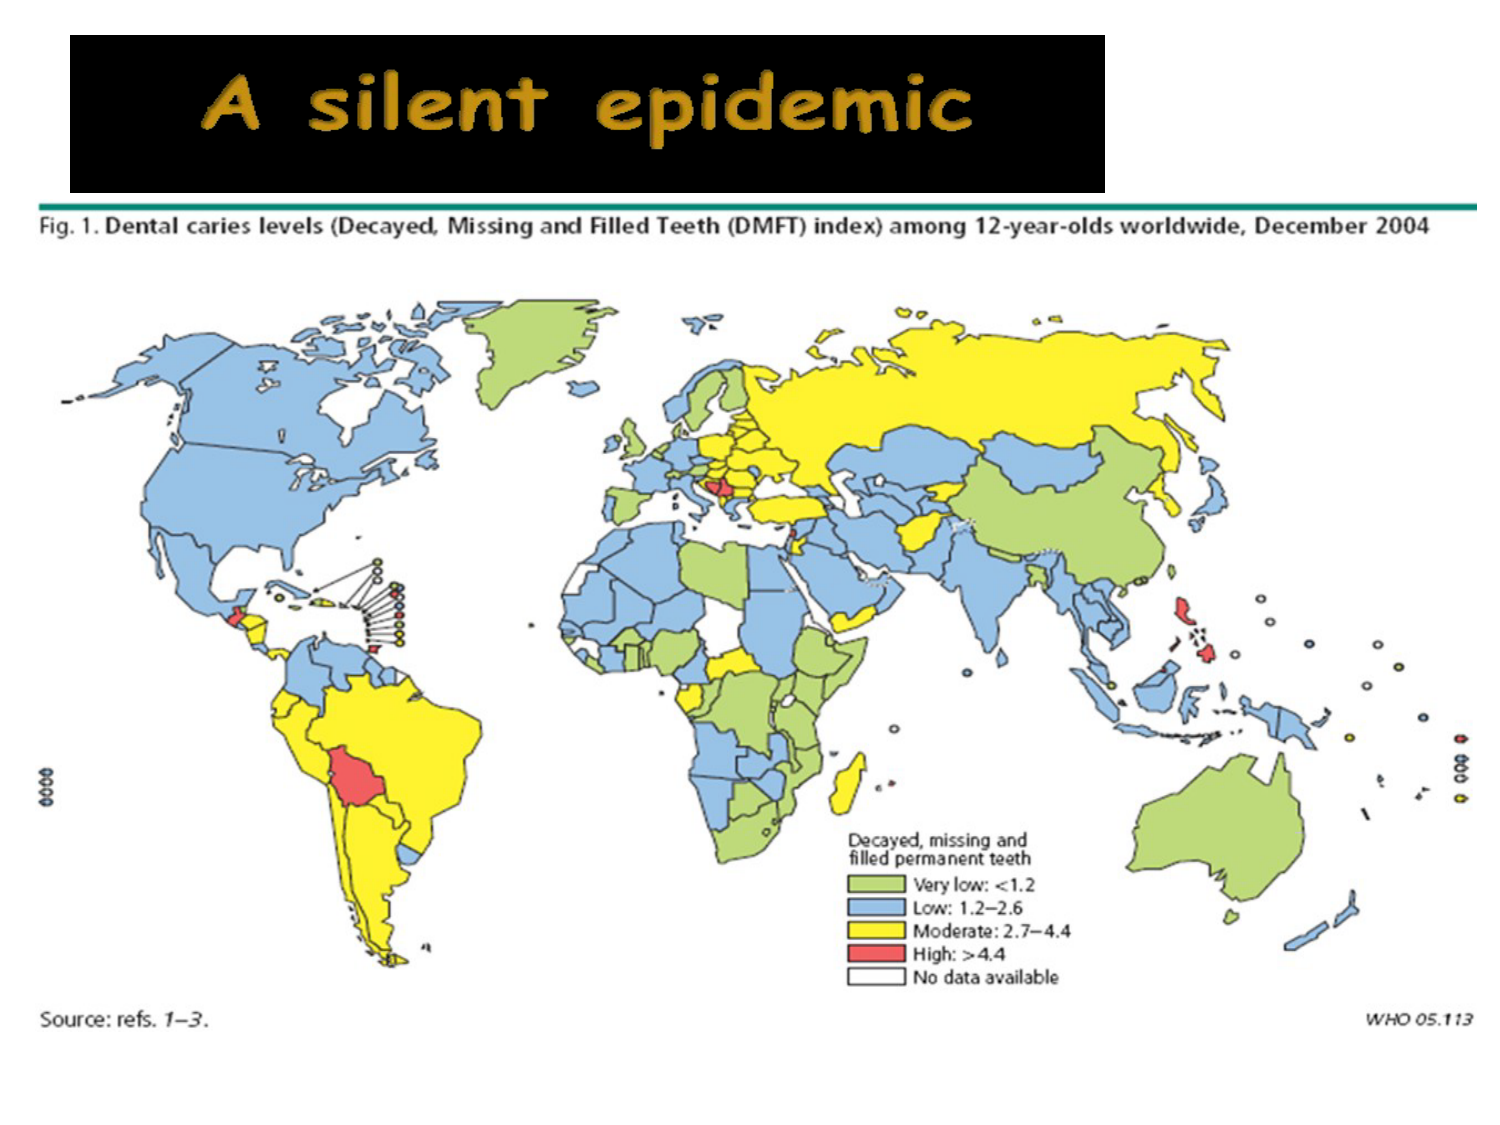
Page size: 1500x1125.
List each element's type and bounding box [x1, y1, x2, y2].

picture [70, 34, 1105, 193]
list [34, 198, 1477, 1032]
